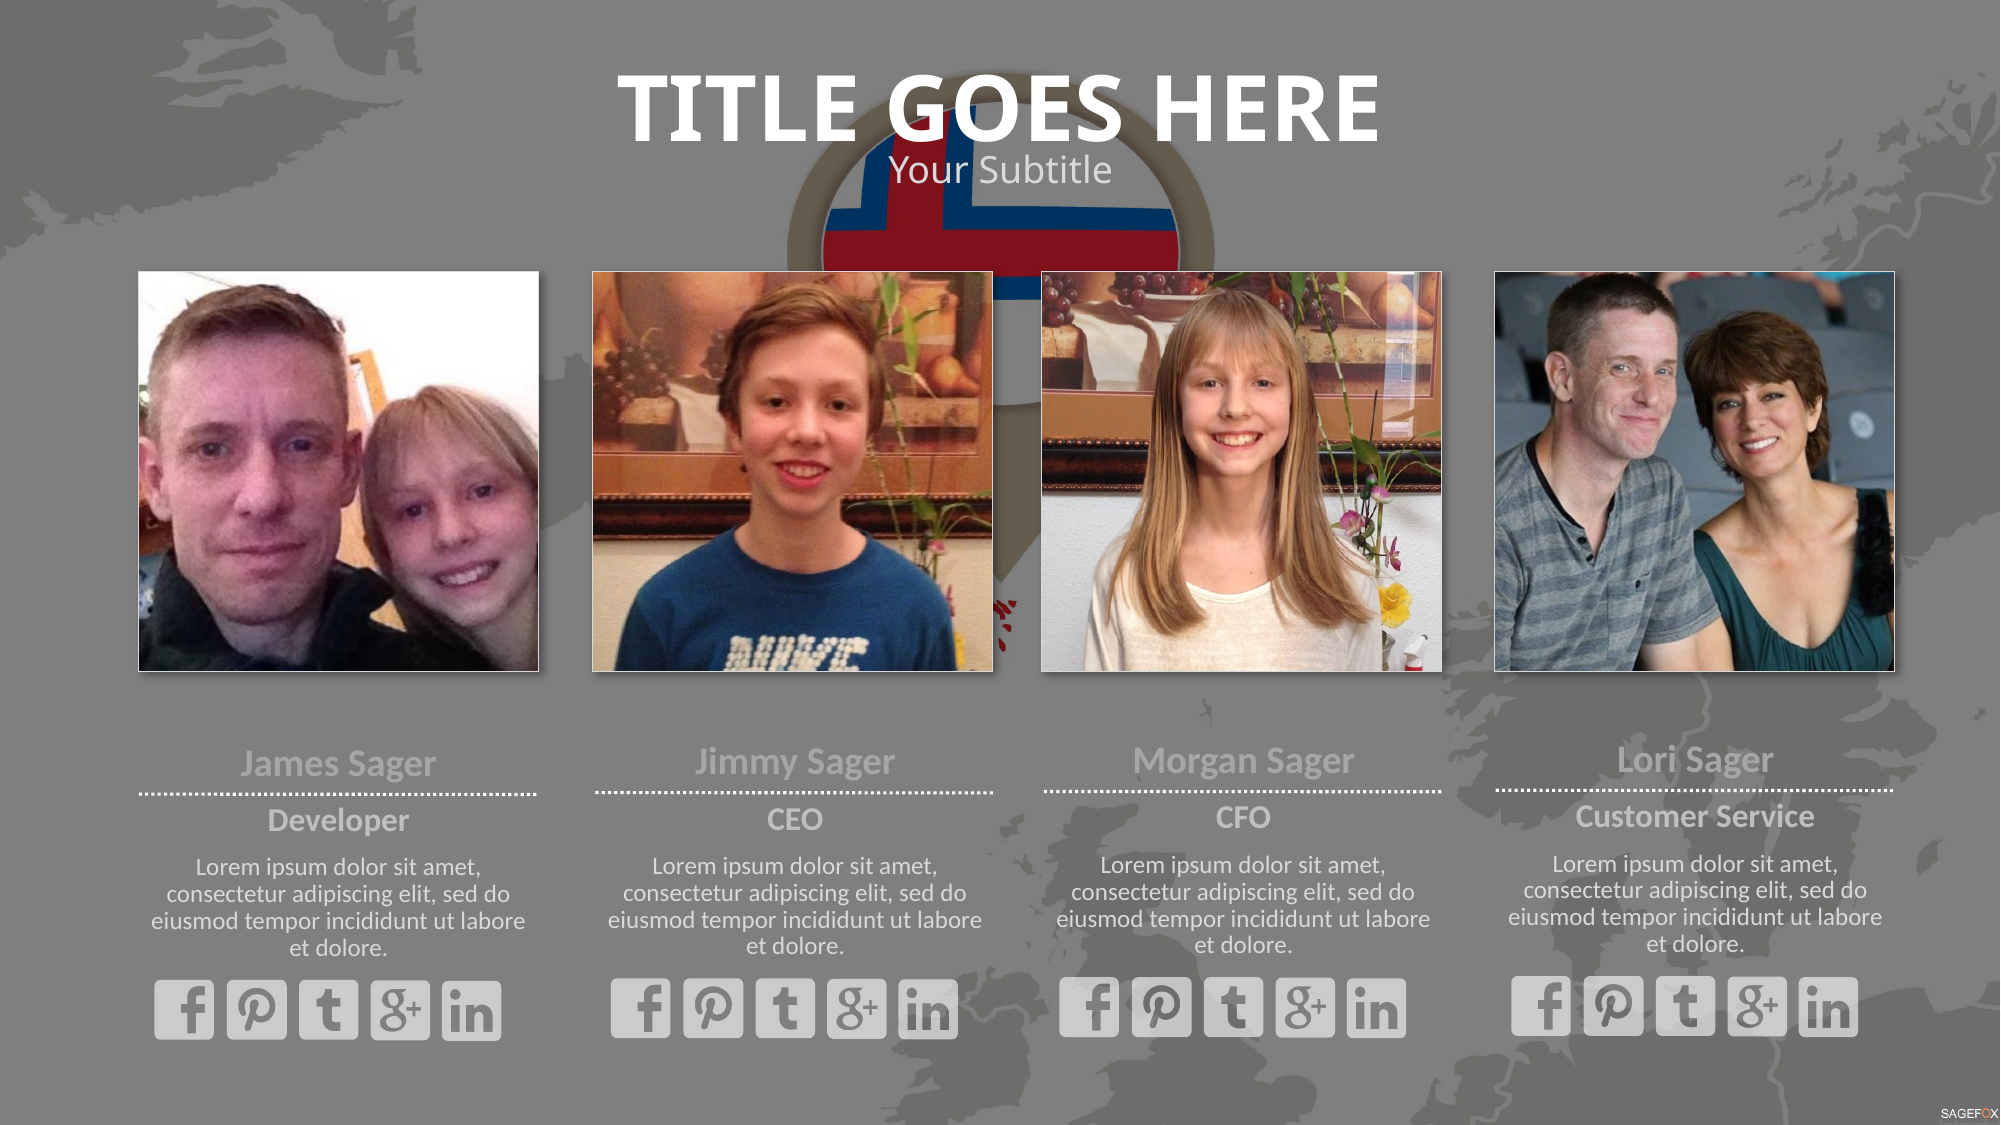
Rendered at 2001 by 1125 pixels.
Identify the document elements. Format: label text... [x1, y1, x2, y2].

text_box [591, 270, 993, 672]
picture [0, 0, 2001, 1125]
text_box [1059, 977, 1407, 1039]
text_box [1494, 271, 1896, 673]
text_box CFO [1068, 797, 1419, 840]
text_box [138, 270, 540, 672]
text_box Customer Service [1520, 796, 1871, 839]
text_box Jimmy Sager [620, 740, 971, 784]
text_box Developer [163, 799, 514, 842]
text_box [1040, 270, 1442, 672]
text_box CEO [620, 798, 971, 841]
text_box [1511, 976, 1859, 1038]
text_box Lorem ipsum dolor sit amet, consectetur adipiscing elit, sed do eiusmod tempor incididunt ut labore et dolore. [1043, 851, 1444, 965]
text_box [548, 42, 1452, 199]
text_box Morgan Sager [1068, 739, 1419, 782]
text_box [610, 978, 958, 1040]
text_box Lori Sager [1520, 738, 1871, 781]
text_box Lorem ipsum dolor sit amet, consectetur adipiscing elit, sed do eiusmod tempor incididunt ut labore et dolore. [1495, 850, 1896, 964]
text_box James Sager [163, 742, 514, 785]
text_box Lorem ipsum dolor sit amet, consectetur adipiscing elit, sed do eiusmod tempor incididunt ut labore et dolore. [595, 852, 996, 966]
text_box Lorem ipsum dolor sit amet, consectetur adipiscing elit, sed do eiusmod tempor incididunt ut labore et dolore. [138, 854, 539, 968]
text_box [154, 979, 502, 1041]
